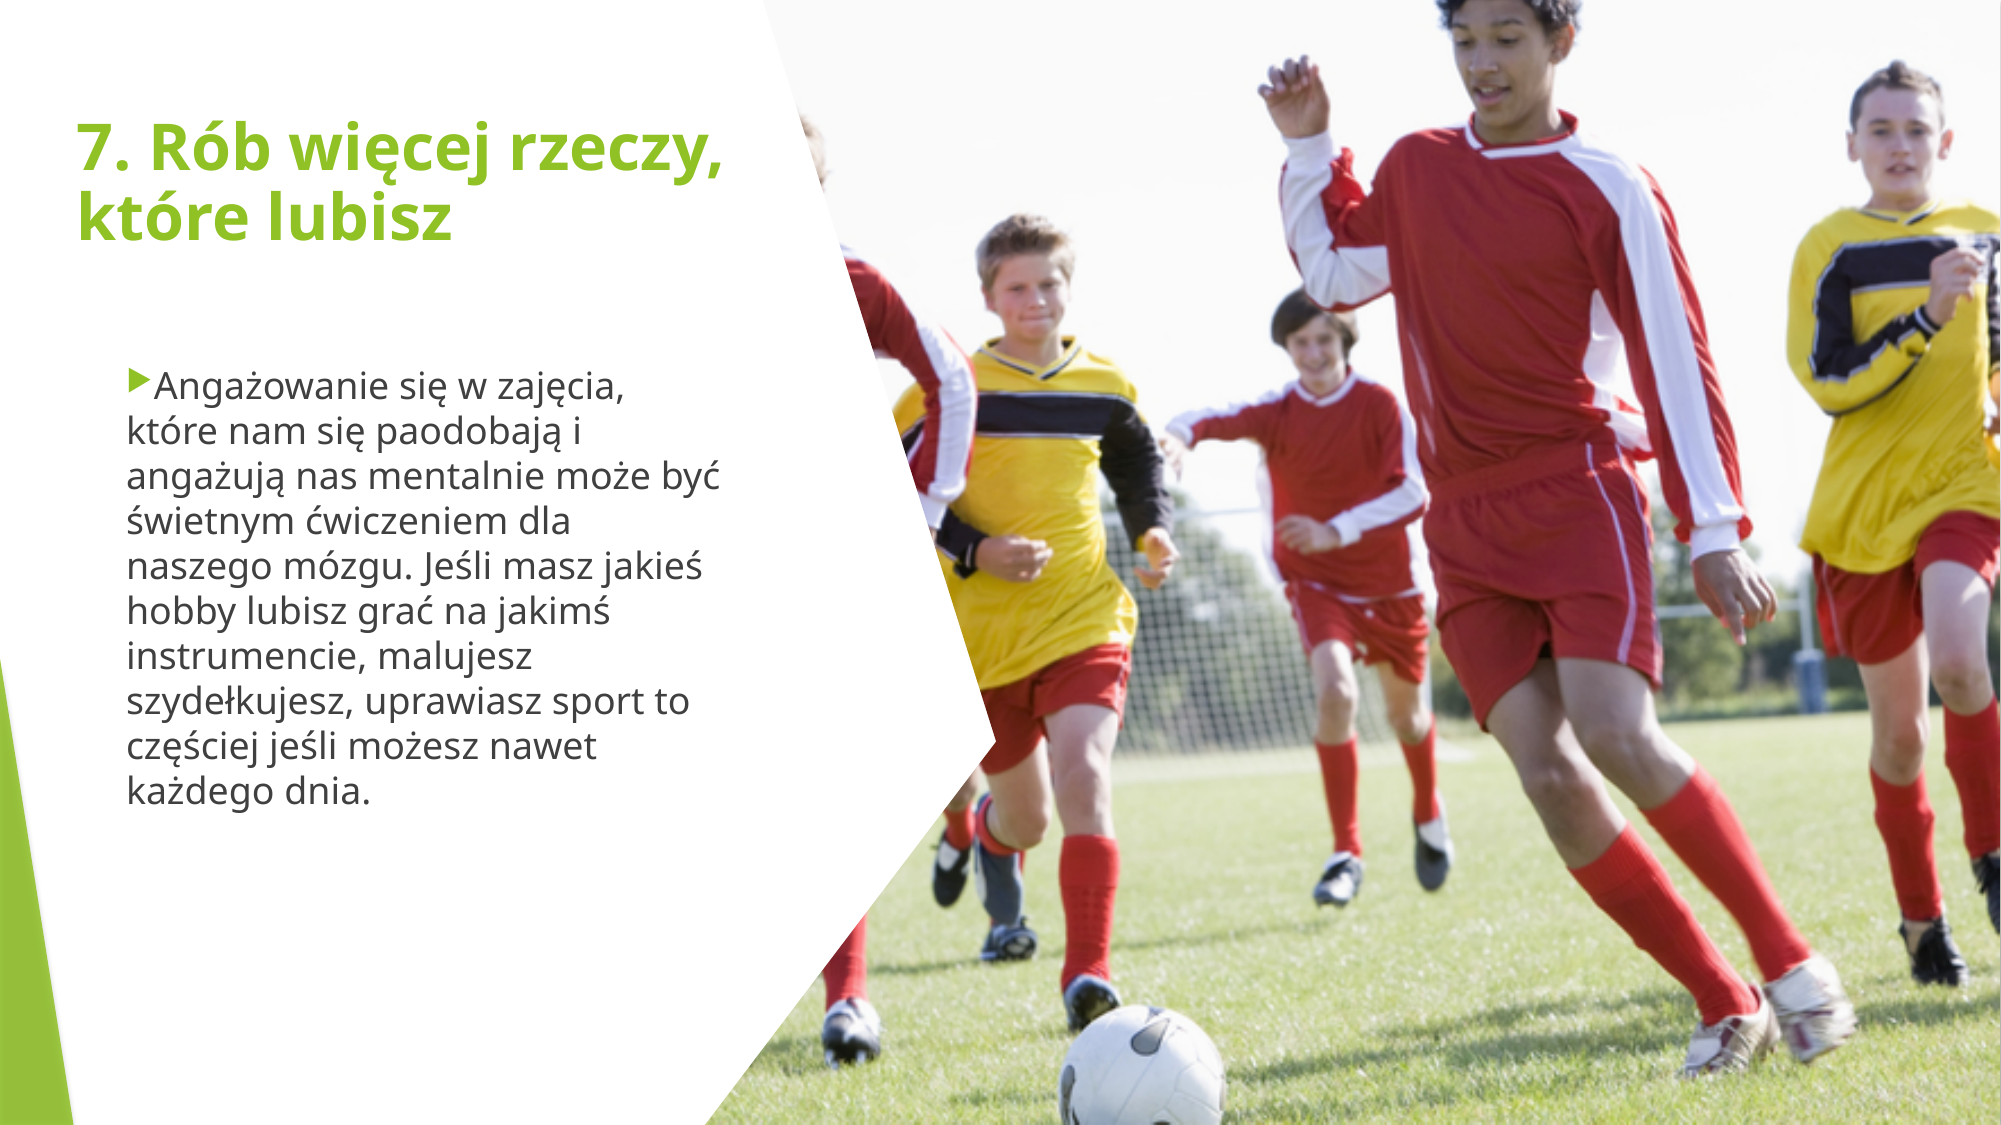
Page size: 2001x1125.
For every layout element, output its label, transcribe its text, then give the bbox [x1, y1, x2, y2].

text_box Angażowanie się w zajęcia, które nam się paodobają i angażują nas mentalnie może być świetnym ćwiczeniem dla naszego mózgu. Jeśli masz jakieś hobby lubisz grać na jakimś instrumencie, malujesz szydełkujesz, uprawiasz sport to częściej jeśli możesz nawet każdego dnia. [111, 354, 695, 991]
picture [699, 0, 2000, 1125]
text_box 7. Rób więcej rzeczy, które lubisz [61, 107, 695, 325]
